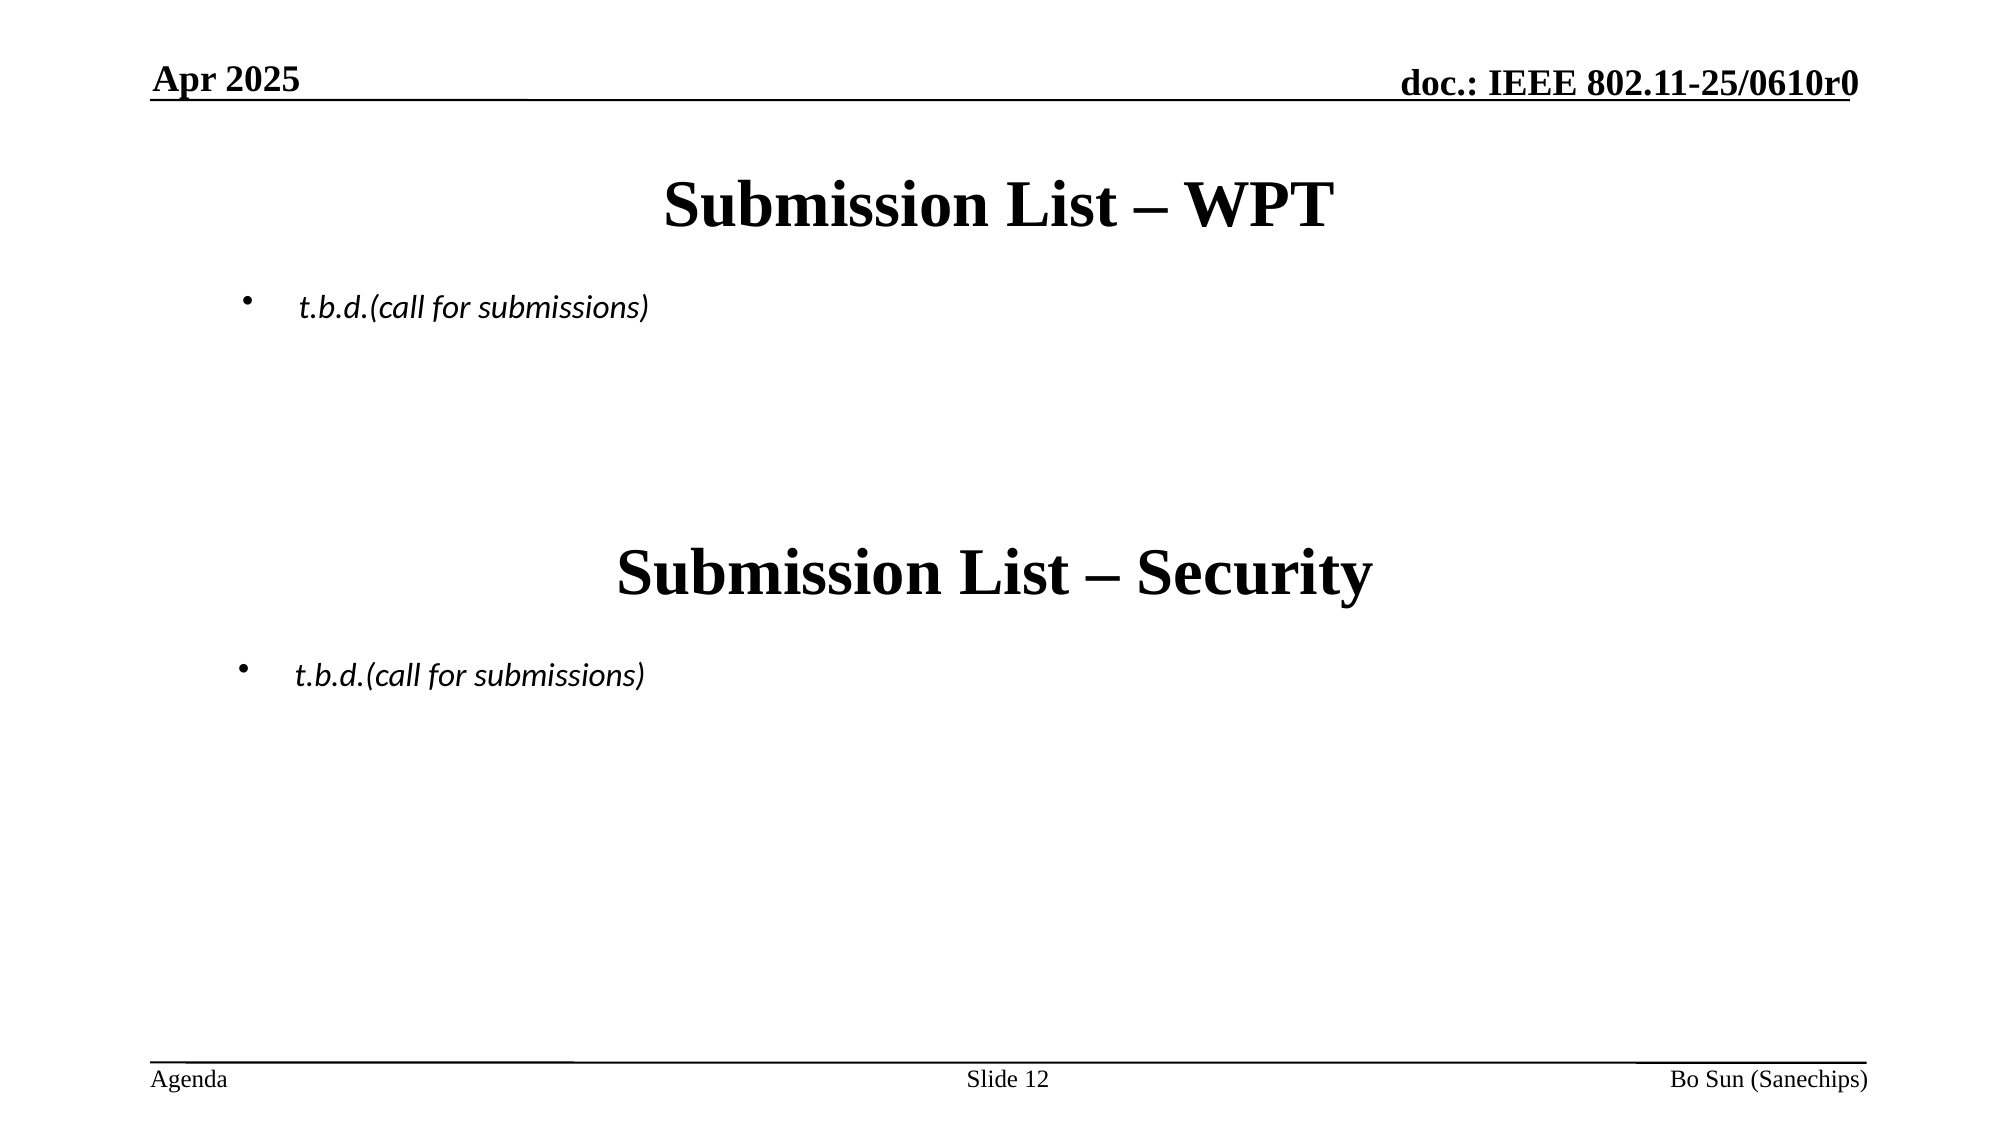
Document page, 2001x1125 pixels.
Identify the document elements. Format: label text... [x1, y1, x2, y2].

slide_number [152, 54, 563, 100]
text_box Submission List – WPT [149, 112, 1850, 288]
text_box t.b.d.(call for submissions) [152, 277, 1828, 467]
text_box Submission List – Security [145, 480, 1846, 656]
footer Bo Sun (Sanechips) [1171, 1061, 1869, 1093]
text_box t.b.d.(call for submissions) [148, 645, 1869, 835]
slide_number Slide [949, 1061, 1067, 1123]
